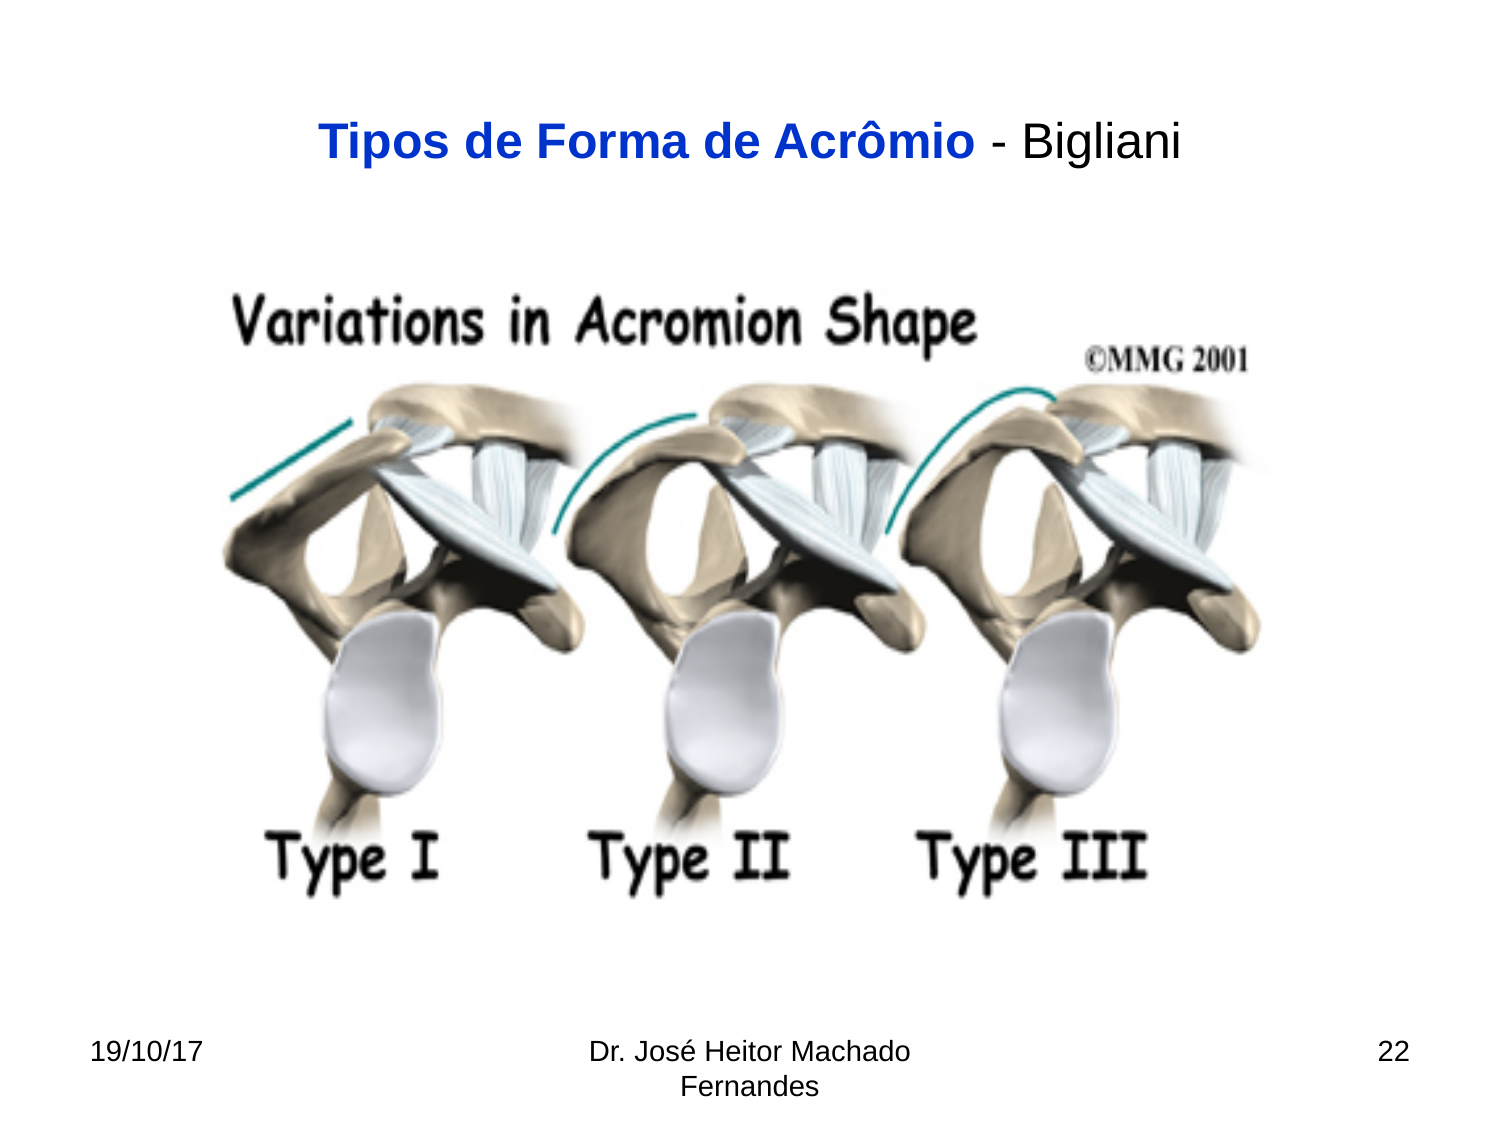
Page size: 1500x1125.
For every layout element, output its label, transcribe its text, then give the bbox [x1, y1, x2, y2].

text_box 19/10/17 [75, 1024, 425, 1103]
text_box Dr. José Heitor Machado Fernandes [512, 1024, 988, 1103]
picture [218, 278, 1270, 929]
text_box Tipos de Forma de Acrômio - Bigliani [74, 45, 1425, 233]
text_box 22 [1074, 1024, 1425, 1103]
